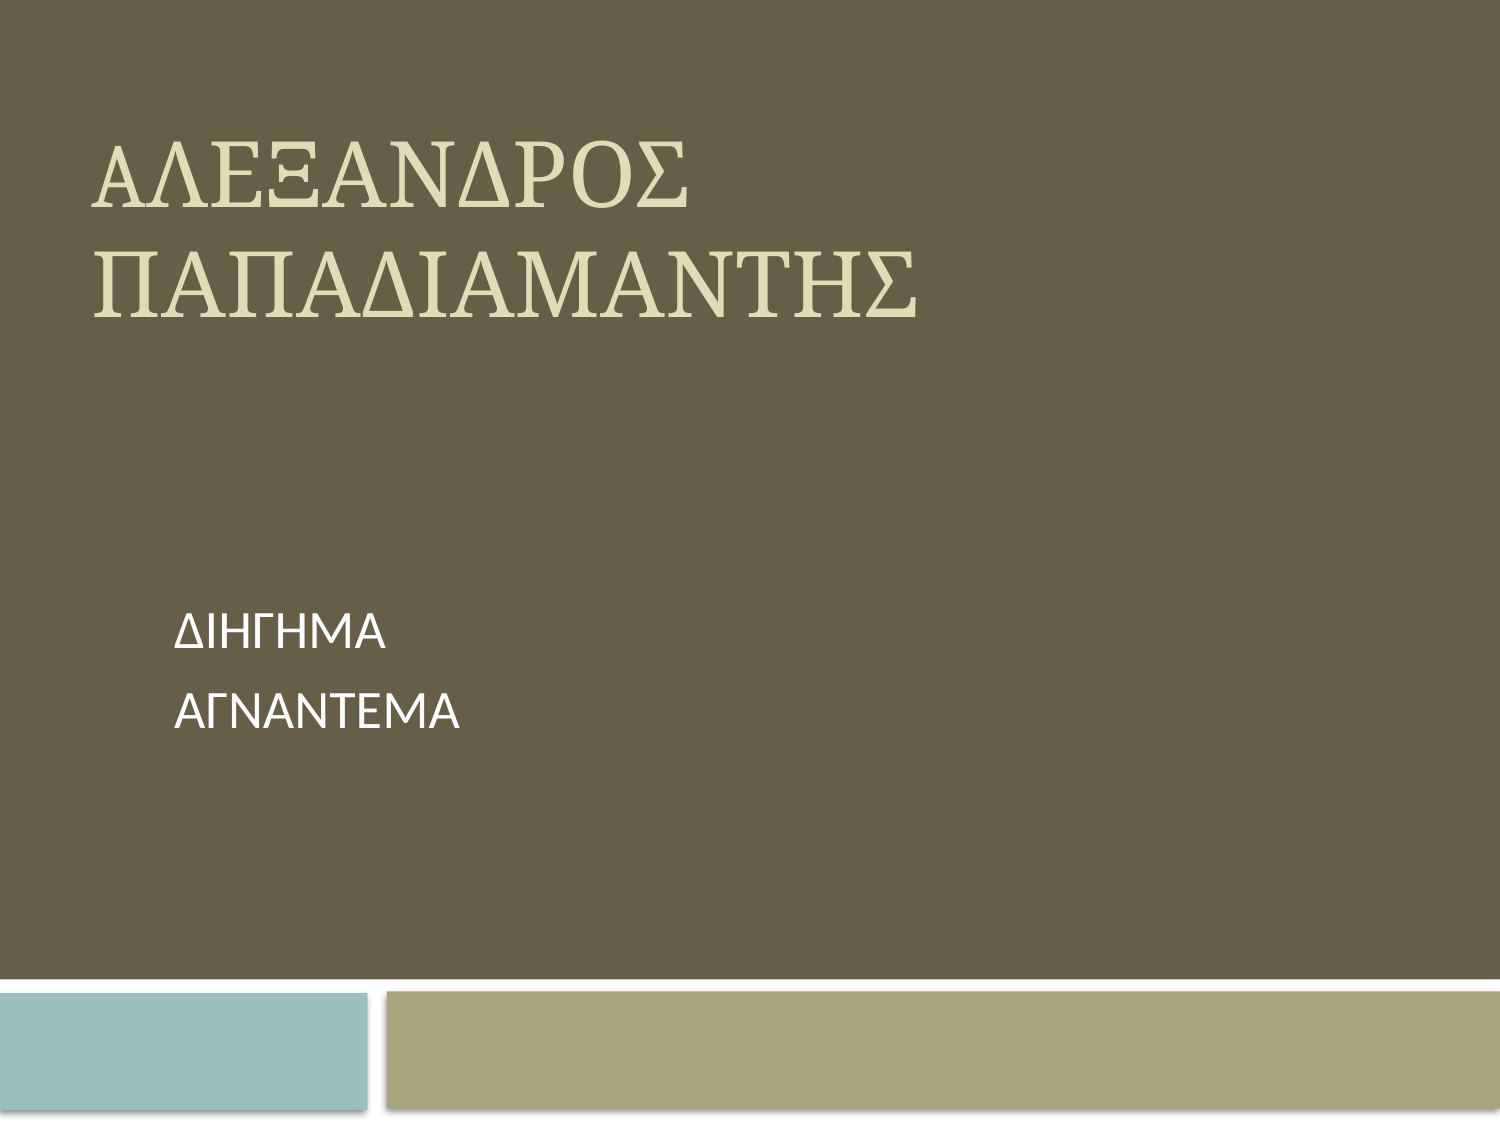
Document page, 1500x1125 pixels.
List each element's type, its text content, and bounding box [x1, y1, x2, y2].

subtitle ΔΙΗΓΗΜΑ ΑΓΝΑΝΤΕΜΑ [159, 408, 1275, 925]
title AΛΕΞΑΝΔΡΟΣ ΠΑΠΑΔΙΑΜΑΝΤΗΣ [76, 101, 1352, 343]
